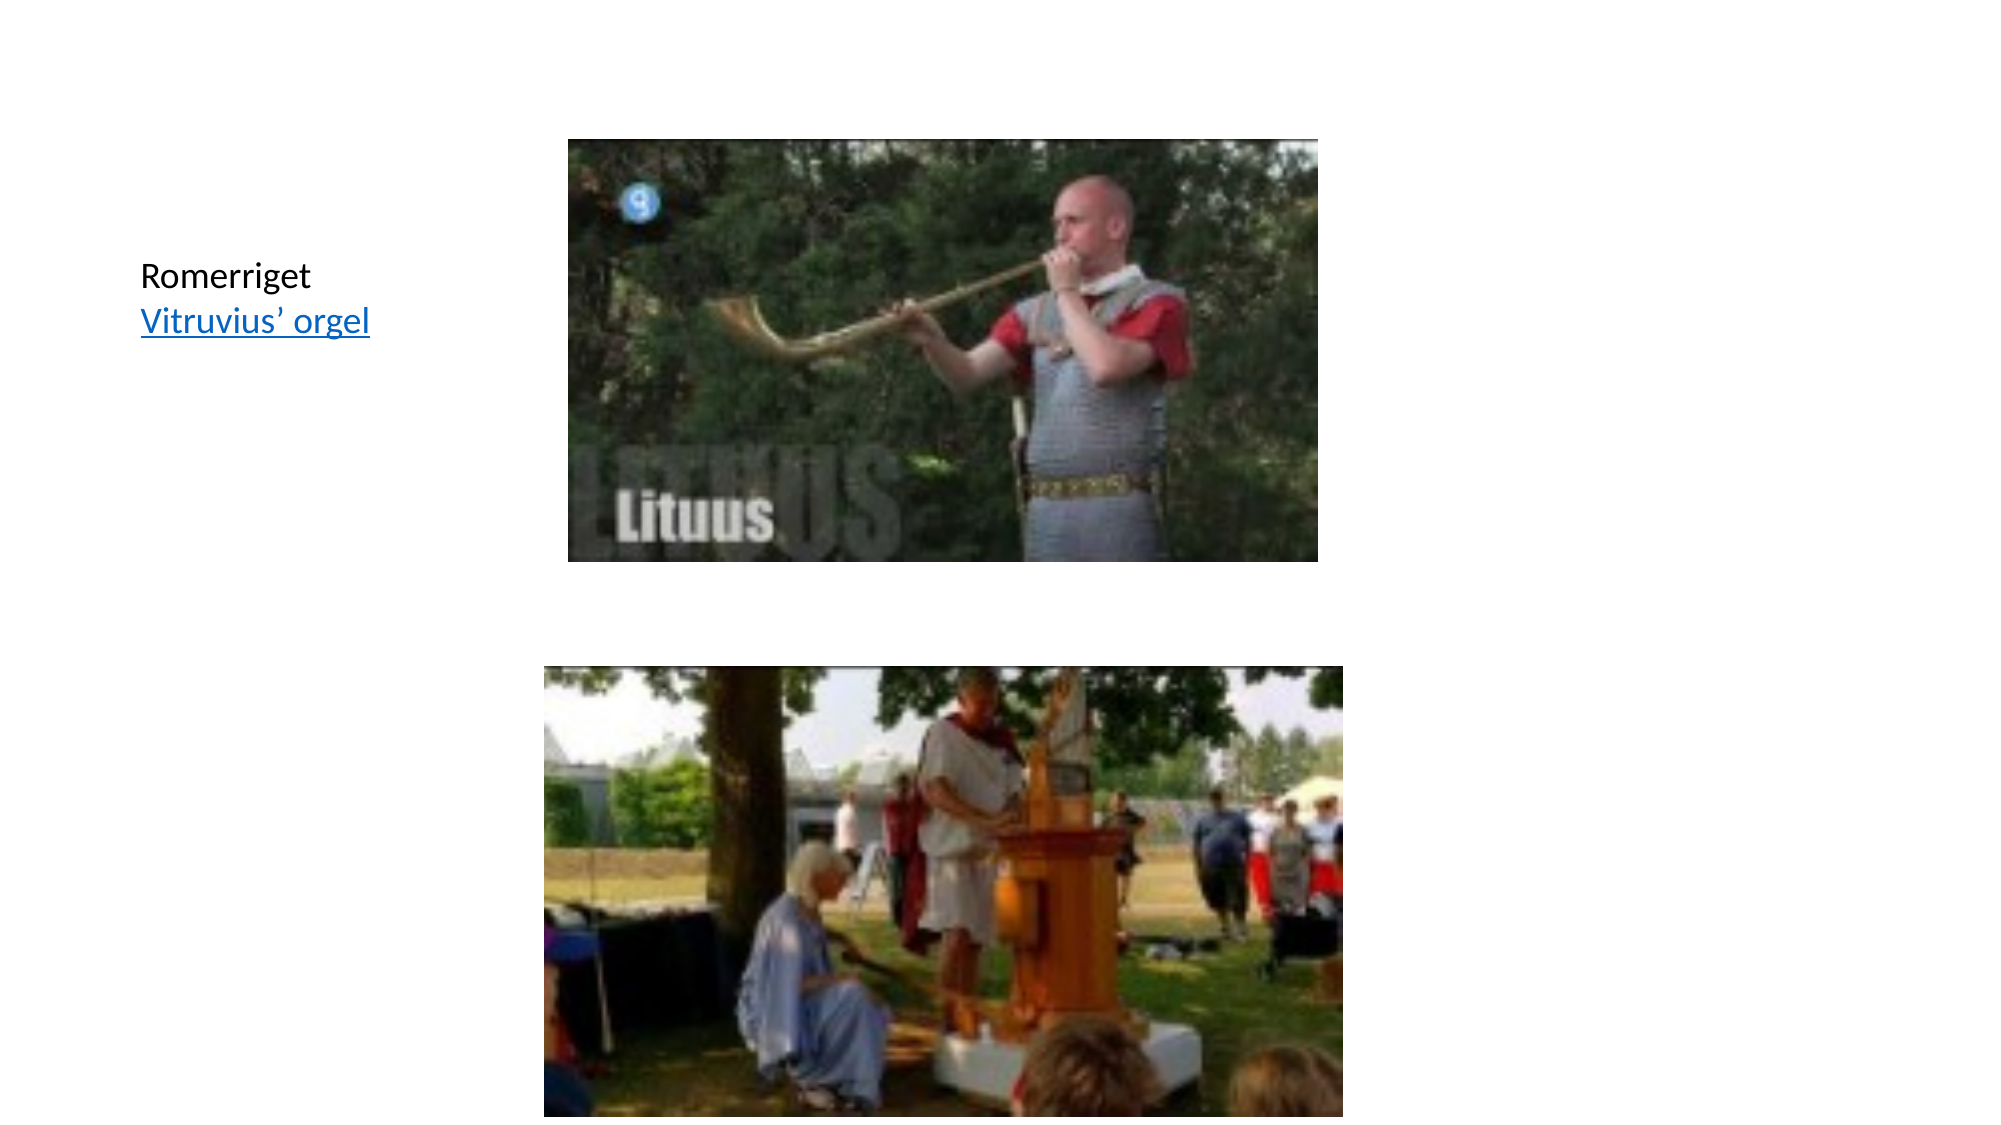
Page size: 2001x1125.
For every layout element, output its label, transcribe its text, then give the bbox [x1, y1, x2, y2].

text_box Romerriget Vitruvius’ orgel [125, 243, 465, 349]
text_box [544, 665, 1344, 1118]
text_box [567, 138, 1319, 563]
